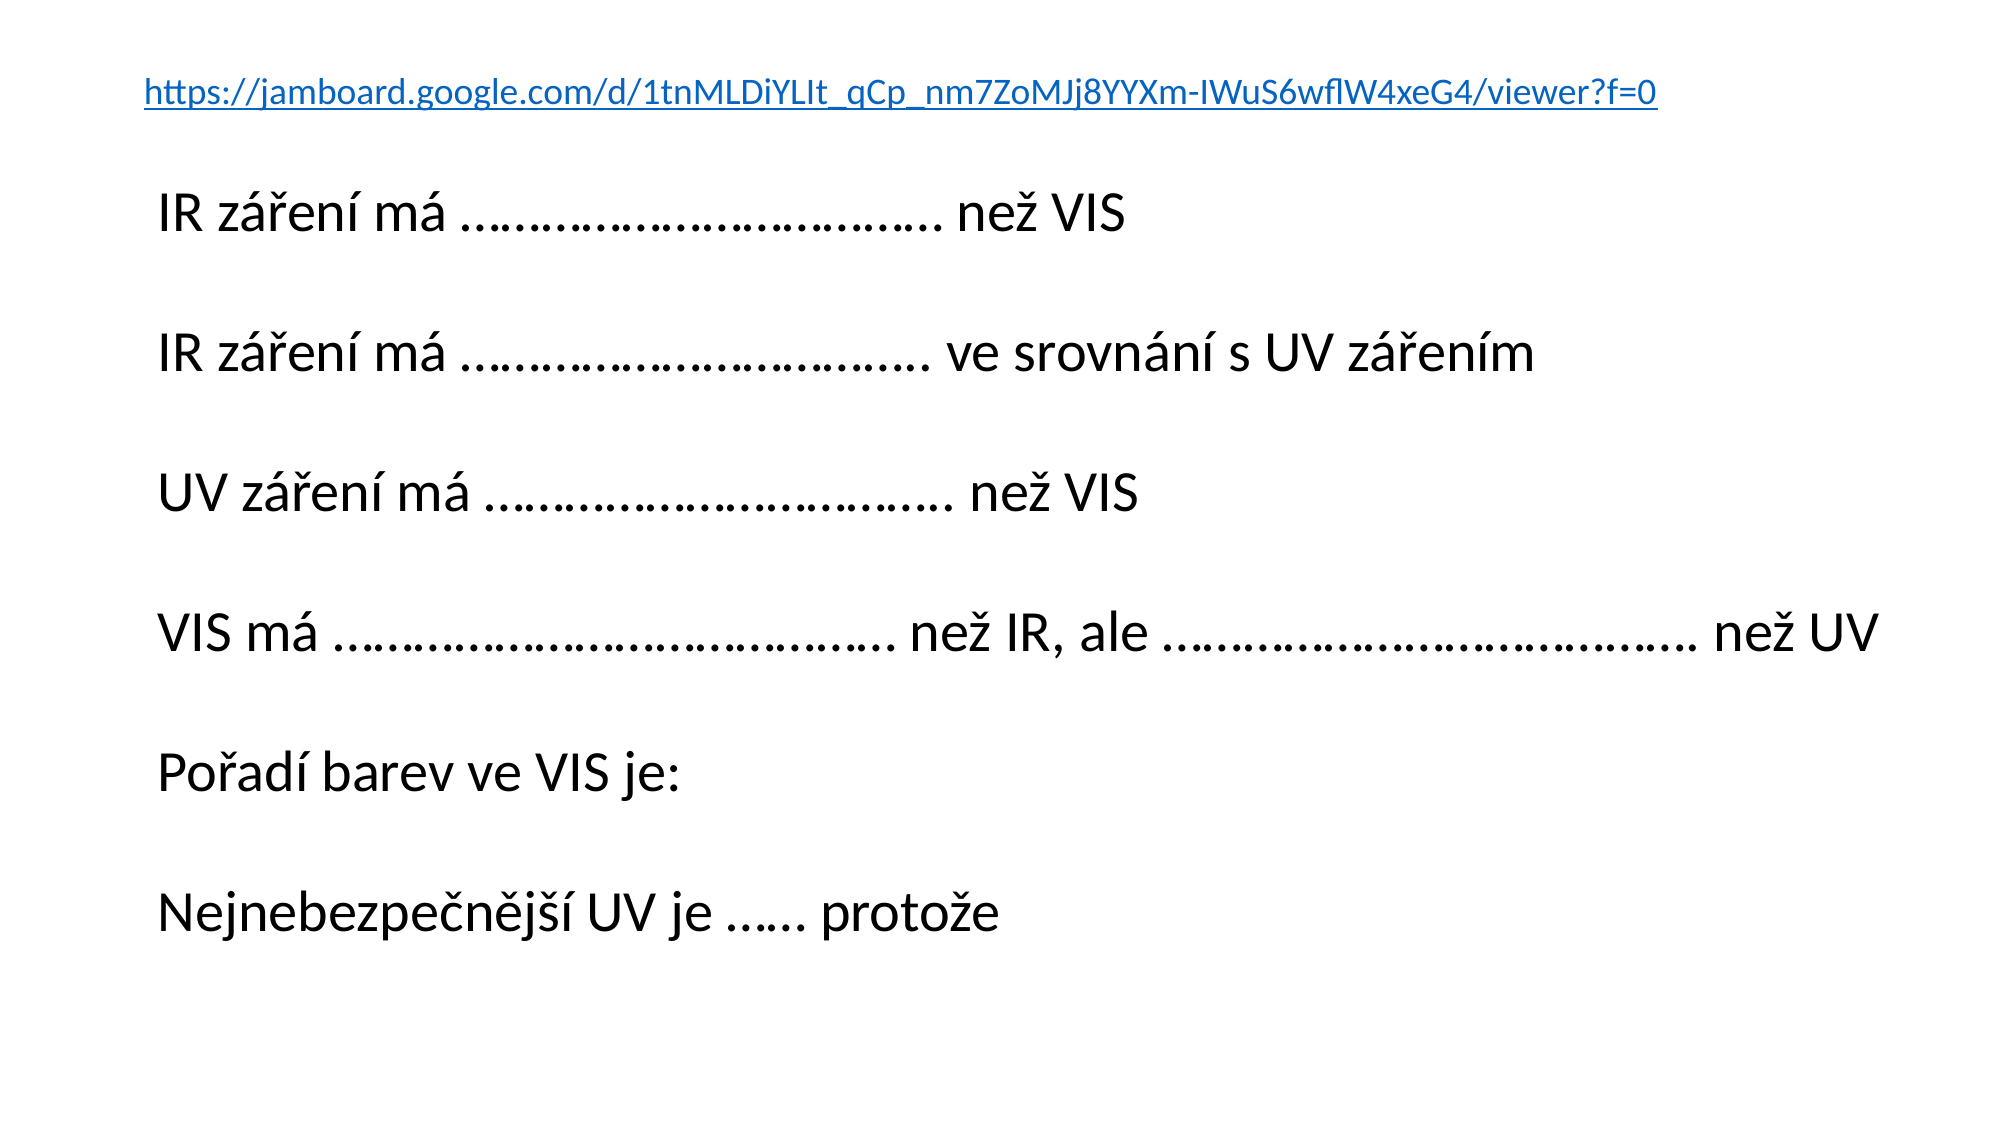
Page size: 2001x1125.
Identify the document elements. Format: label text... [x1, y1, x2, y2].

text_box IR záření má ……………………………… než VIS IR záření má …………………………….. ve srovnání s UV zářením UV záření má …………………………….. než VIS VIS má …………………………………… než IR, ale …………………………………. než UV Pořadí barev ve VIS je: Nejnebezpečnější UV je …… protože [143, 166, 1895, 1091]
text_box https://jamboard.google.com/d/1tnMLDiYLIt_qCp_nm7ZoMJj8YYXm-IWuS6wflW4xeG4/viewer?f=0 [129, 60, 1810, 120]
